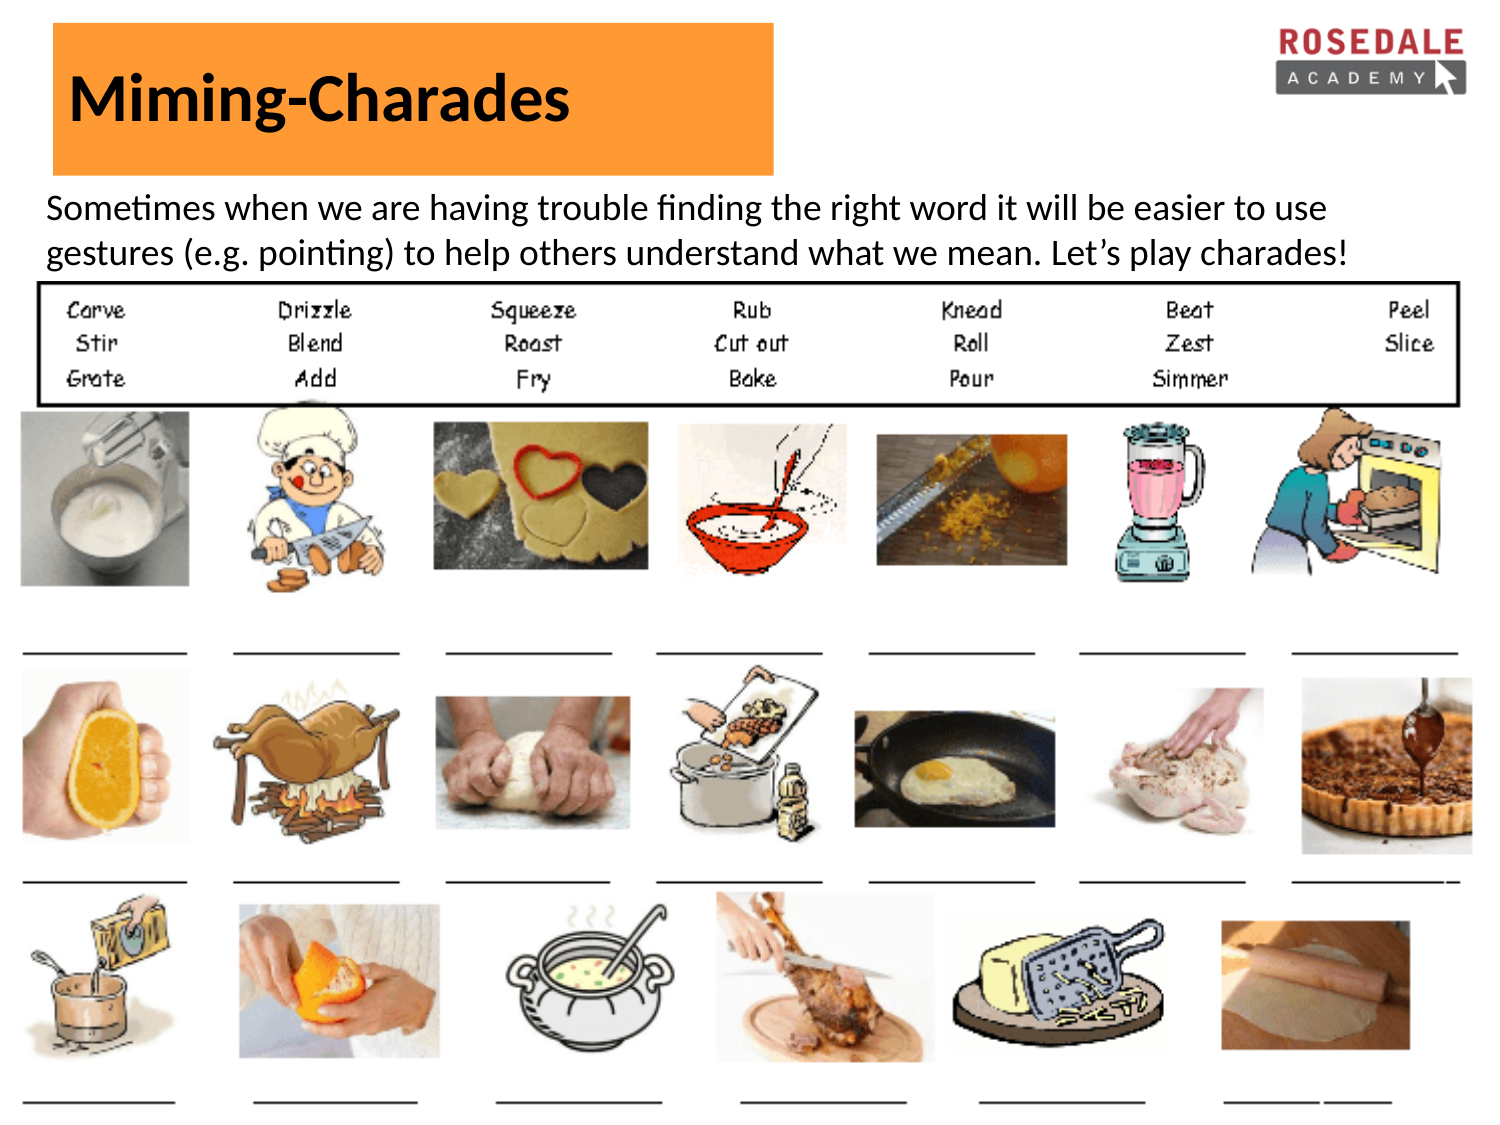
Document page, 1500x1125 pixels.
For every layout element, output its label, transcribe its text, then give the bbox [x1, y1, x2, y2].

picture [1269, 22, 1472, 100]
text_box Sometimes when we are having trouble finding the right word it will be easier to use gestures (e.g. pointing) to help others understand what we mean. Let’s play charades! [31, 175, 1450, 281]
picture [0, 281, 1500, 1125]
title Miming-Charades [53, 22, 774, 175]
